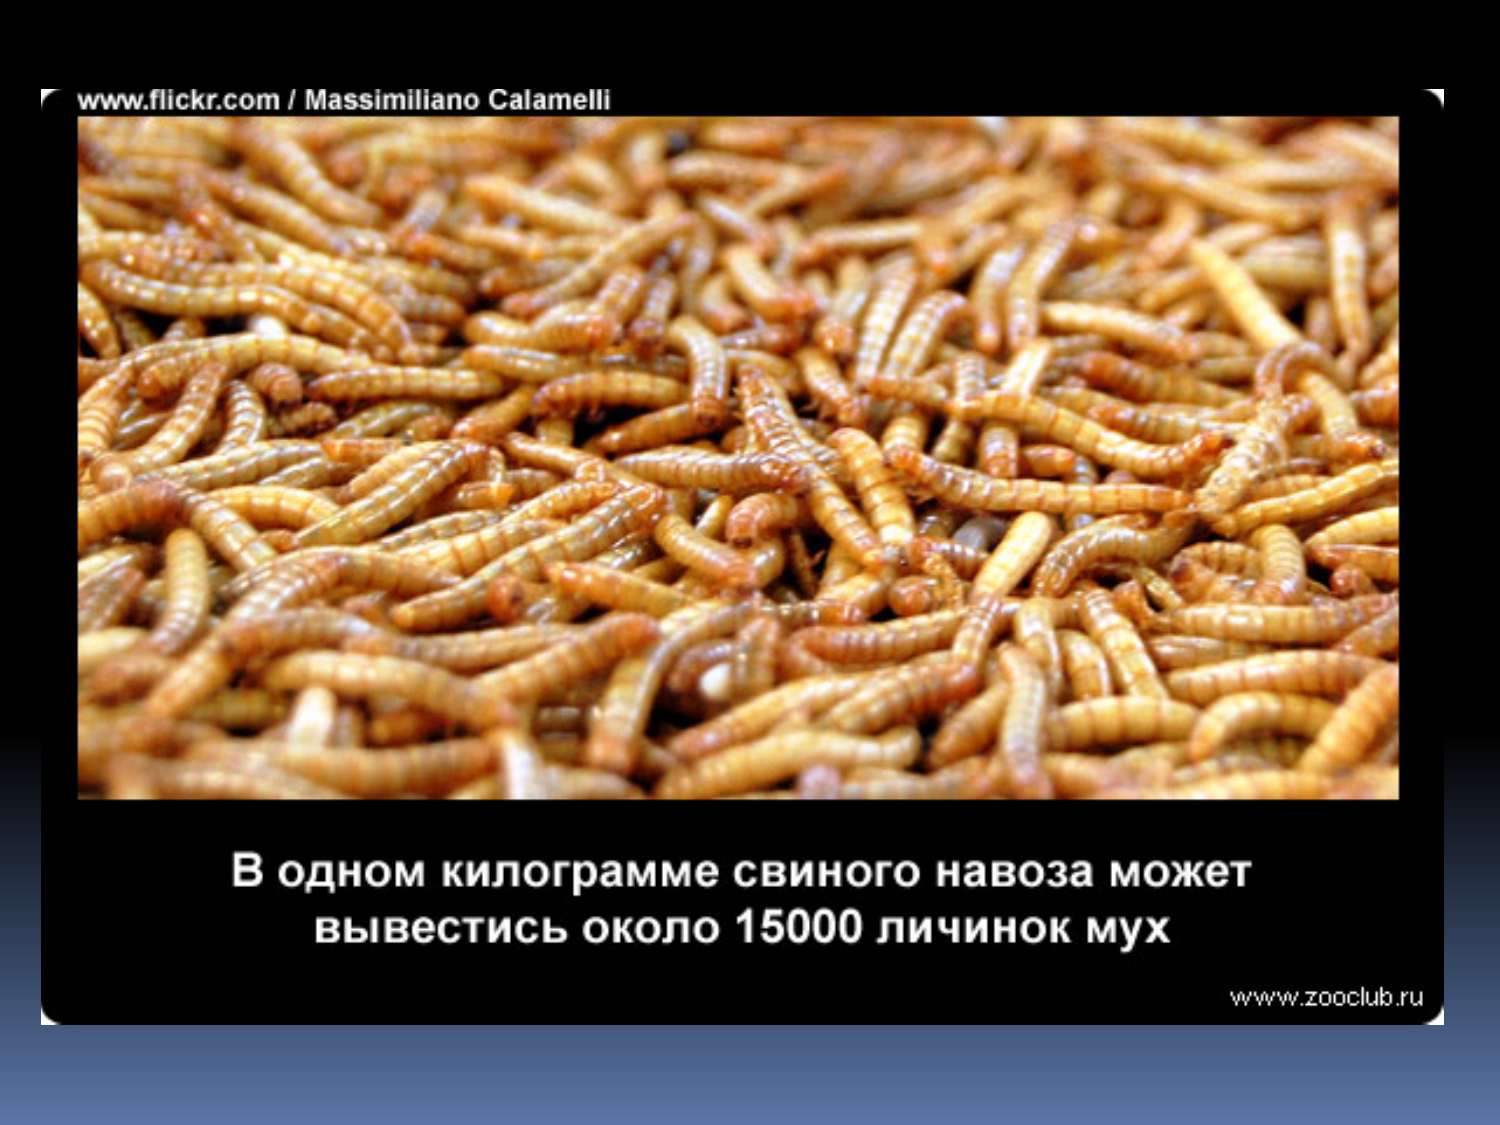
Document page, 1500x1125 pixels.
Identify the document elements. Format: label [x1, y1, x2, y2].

picture [40, 89, 1444, 1025]
